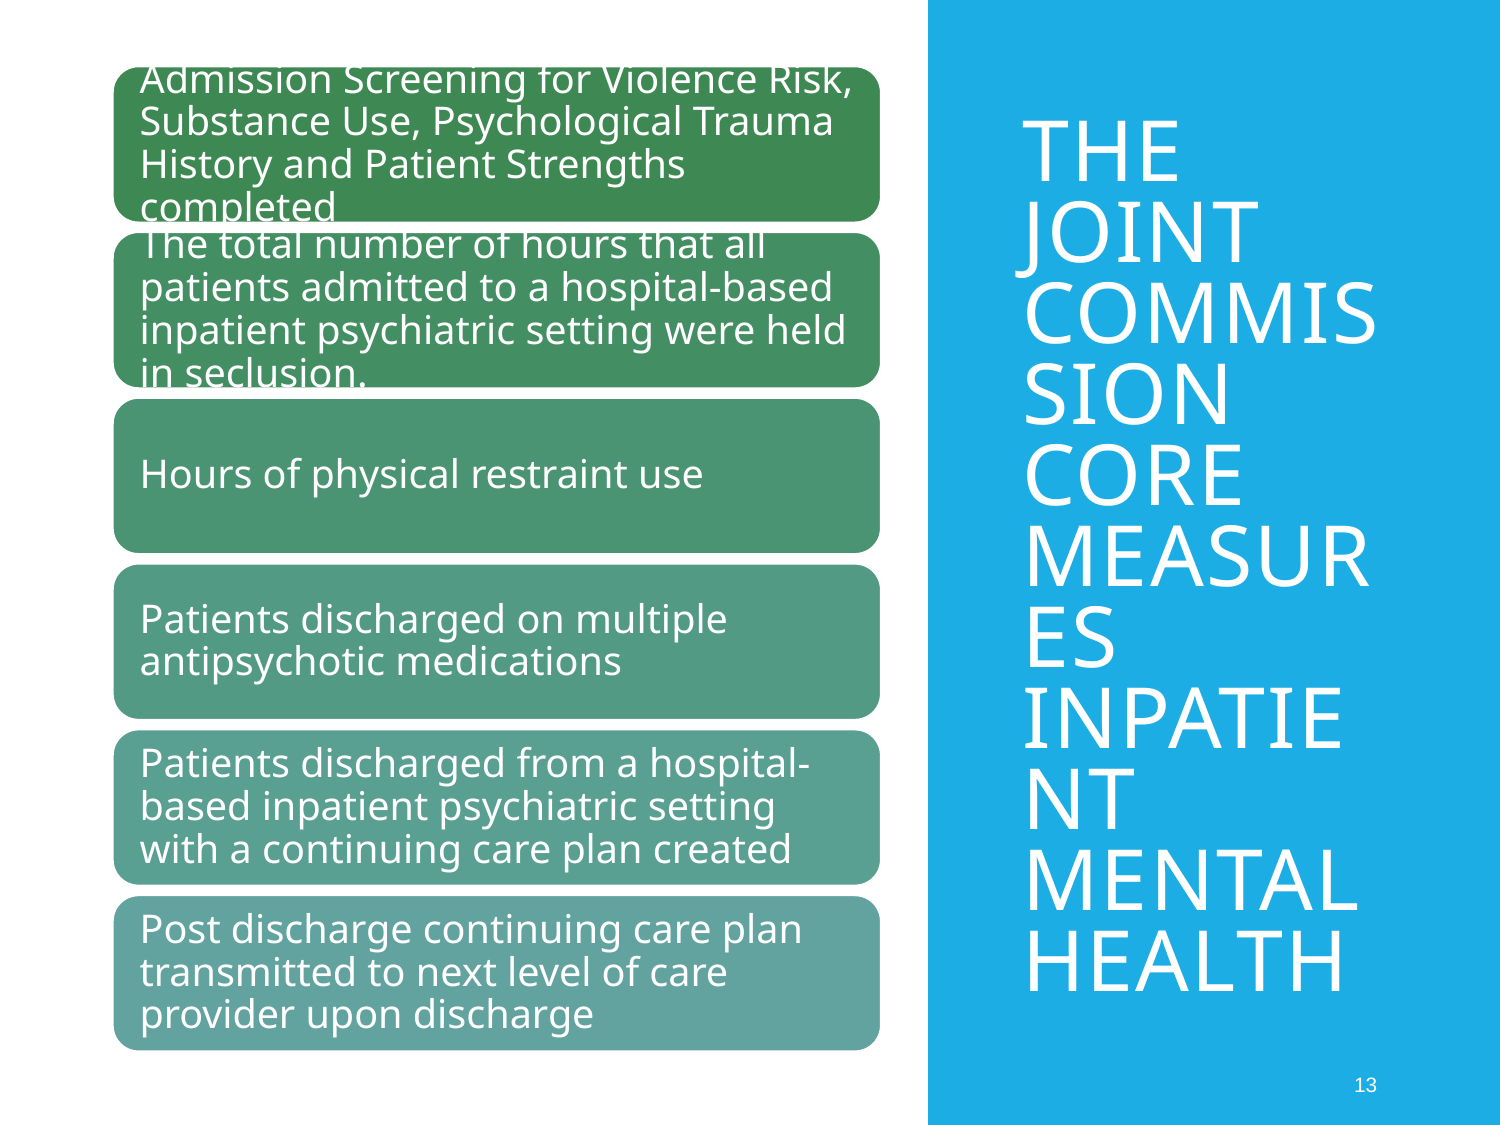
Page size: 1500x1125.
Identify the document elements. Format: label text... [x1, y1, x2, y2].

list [112, 55, 882, 1062]
text_box [0, 0, 927, 1125]
title The Joint Commission Core Measures Inpatient Mental Health [1007, 105, 1428, 1020]
slide_number 13 [1333, 1061, 1454, 1107]
text_box [927, 0, 1500, 1125]
